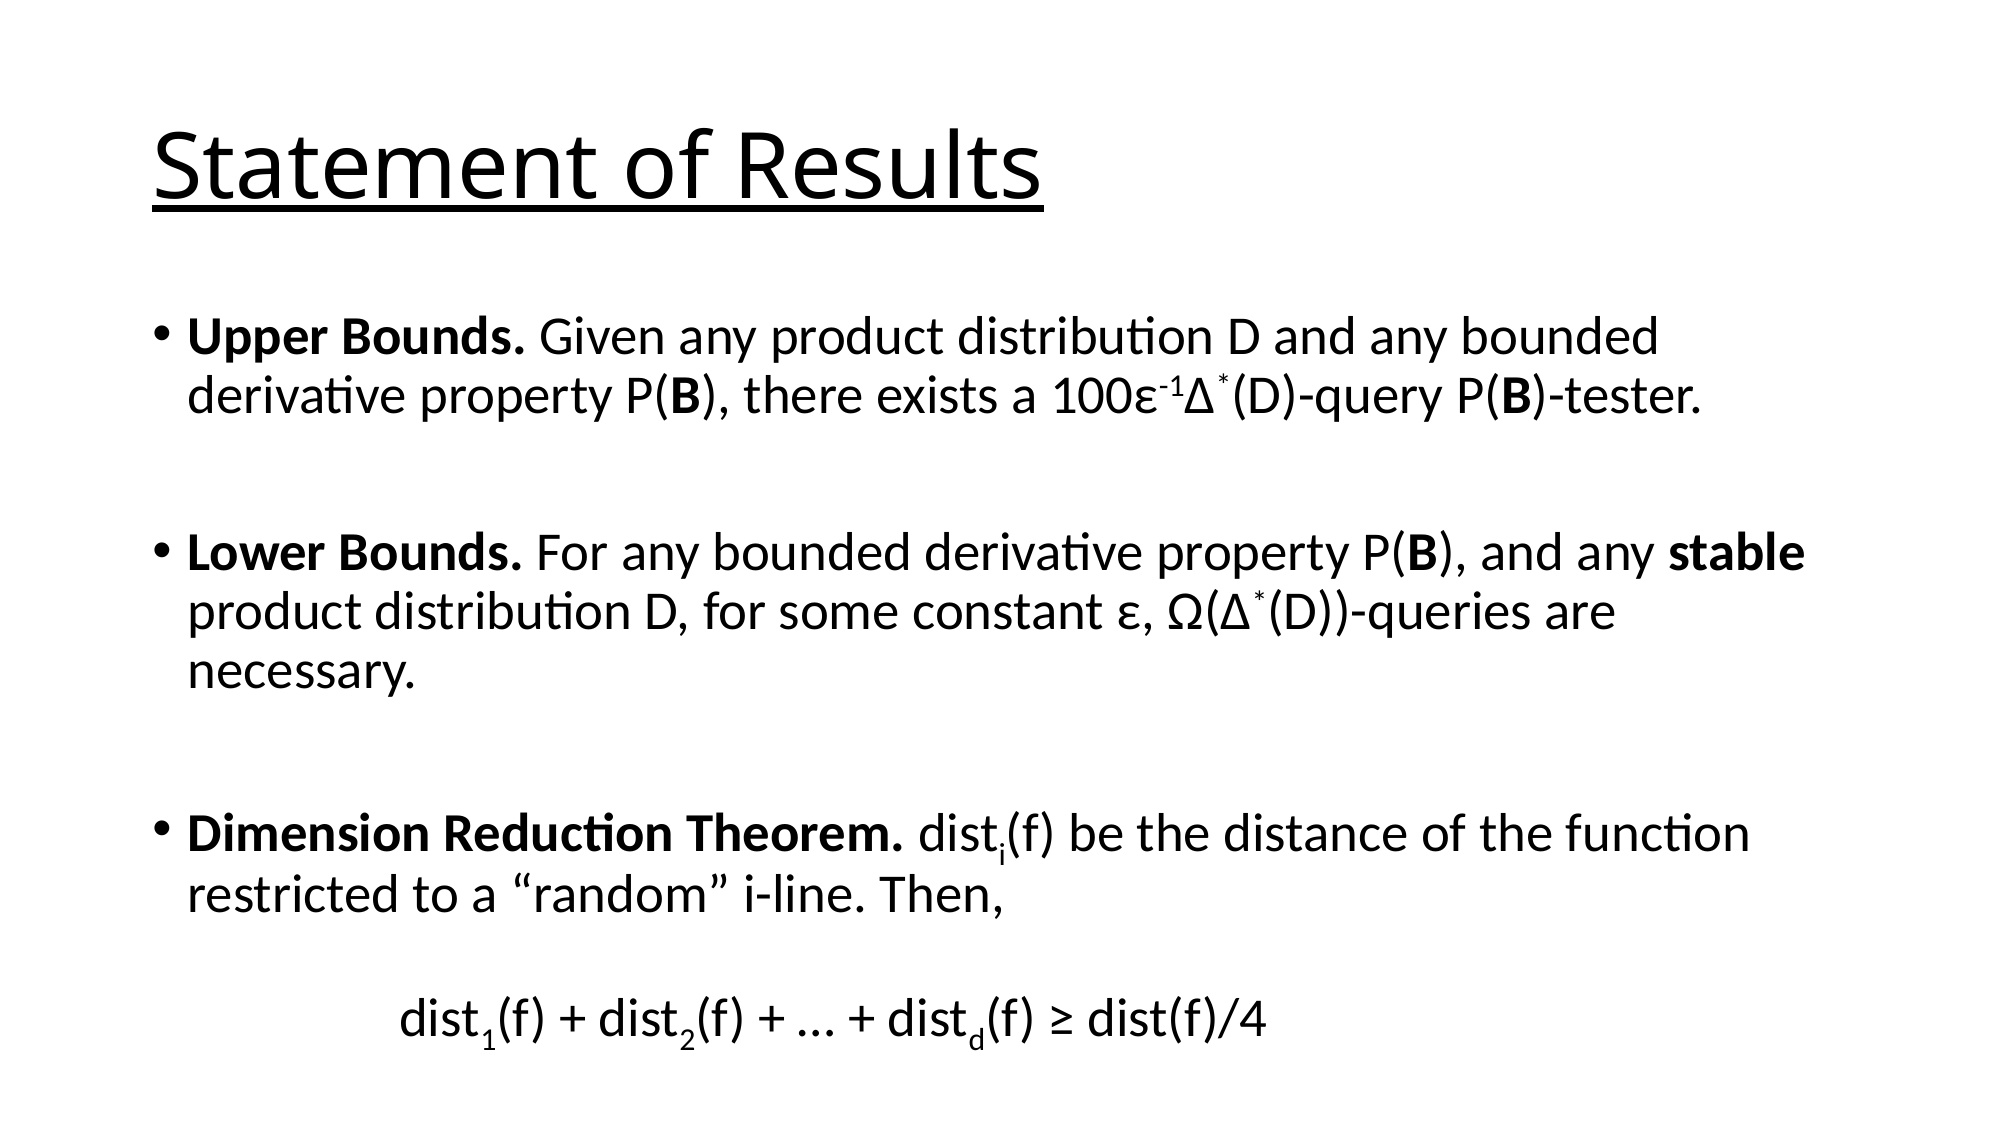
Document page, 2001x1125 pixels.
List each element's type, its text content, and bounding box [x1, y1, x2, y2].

list Upper Bounds. Given any product distribution D and any bounded derivative property P(B), there exists a 100ε-1∆*(D)-query P(B)-tester. Lower Bounds. For any bounded derivative property P(B), and any stable product distribution D, for some constant ε, Ω(∆*(D))-queries are necessary. Dimension Reduction Theorem. disti(f) be the distance of the function restricted to a “random” i-line. Then, dist1(f) + dist2(f) + … + distd(f) ≥ dist(f)/4 [137, 299, 1863, 1064]
title Statement of Results [137, 59, 1863, 278]
